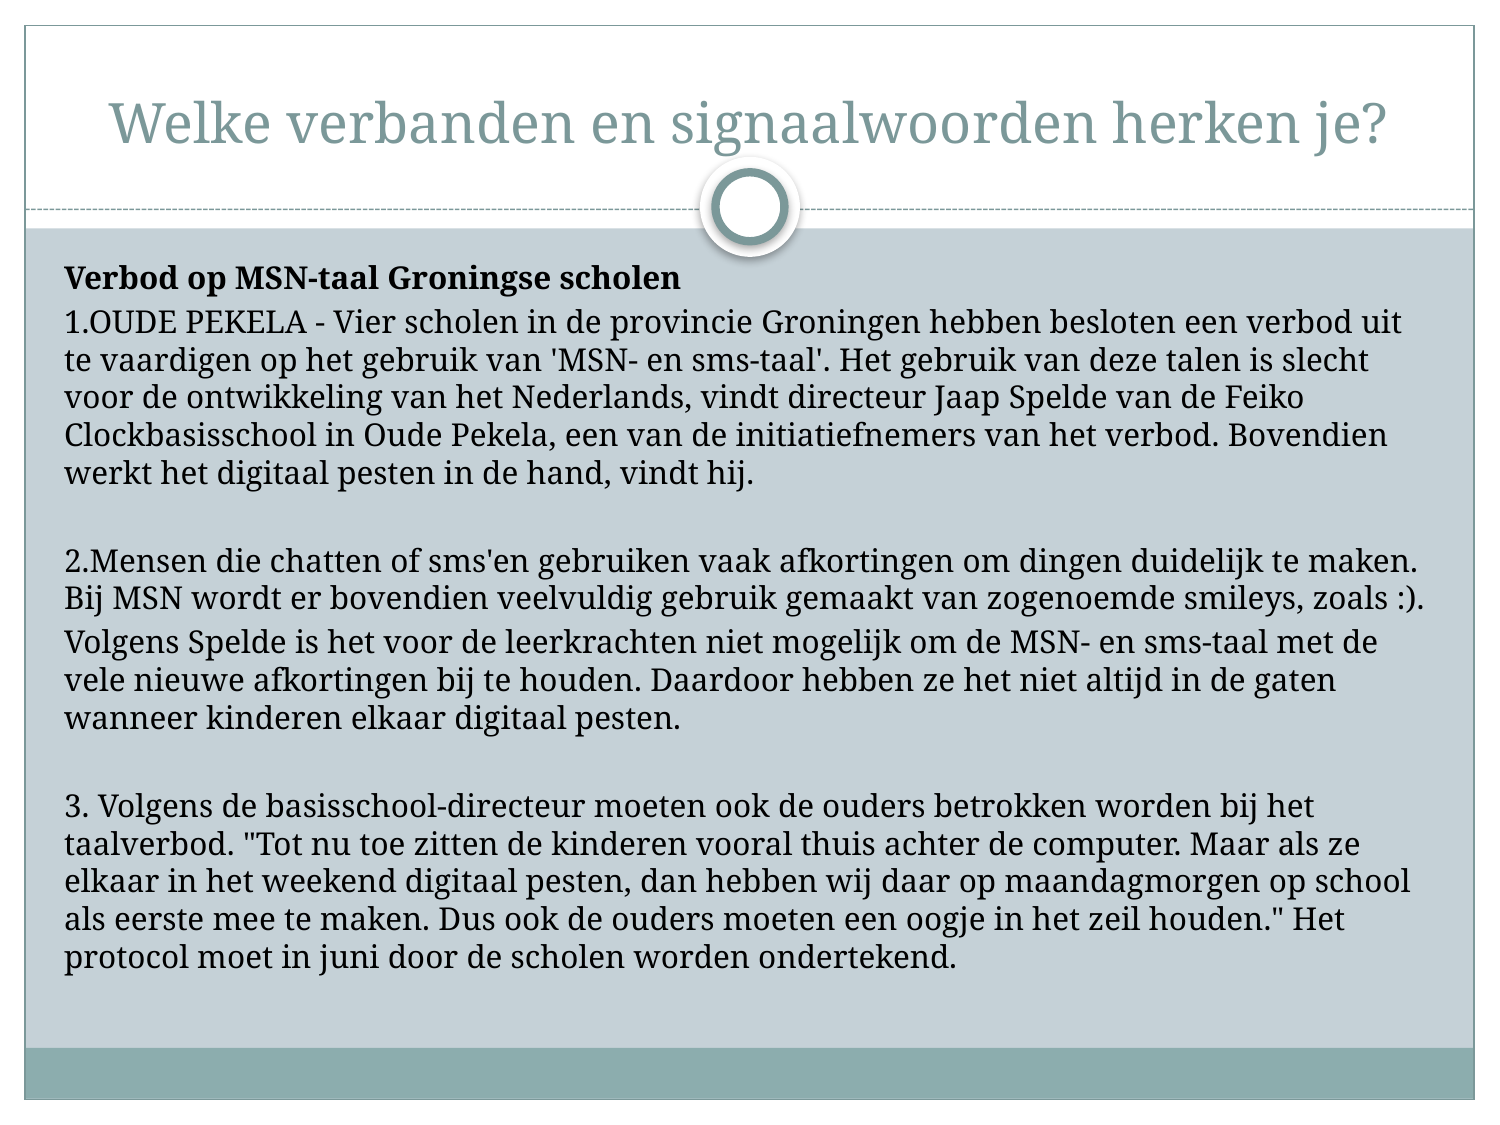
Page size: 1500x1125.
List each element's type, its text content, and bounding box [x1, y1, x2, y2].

title Welke verbanden en signaalwoorden herken je? [49, 37, 1450, 162]
list Verbod op MSN-taal Groningse scholen 1.OUDE PEKELA - Vier scholen in de provincie Groningen hebben besloten een verbod uit te vaardigen op het gebruik van 'MSN- en sms-taal'. Het gebruik van deze talen is slecht voor de ontwikkeling van het Nederlands, vindt directeur Jaap Spelde van de Feiko Clockbasisschool in Oude Pekela, een van de initiatiefnemers van het verbod. Bovendien werkt het digitaal pesten in de hand, vindt hij. 2.Mensen die chatten of sms'en gebruiken vaak afkortingen om dingen duidelijk te maken. Bij MSN wordt er bovendien veelvuldig gebruik gemaakt van zogenoemde smileys, zoals :). Volgens Spelde is het voor de leerkrachten niet mogelijk om de MSN- en sms-taal met de vele nieuwe afkortingen bij te houden. Daardoor hebben ze het niet altijd in de gaten wanneer kinderen elkaar digitaal pesten. 3. Volgens de basisschool-directeur moeten ook de ouders betrokken worden bij het taalverbod. "Tot nu toe zitten de kinderen vooral thuis achter de computer. Maar als ze elkaar in het weekend digitaal pesten, dan hebben wij daar op maandagmorgen op school als eerste mee te maken. Dus ook de ouders moeten een oogje in het zeil houden." Het protocol moet in juni door de scholen worden ondertekend. [49, 250, 1445, 1001]
